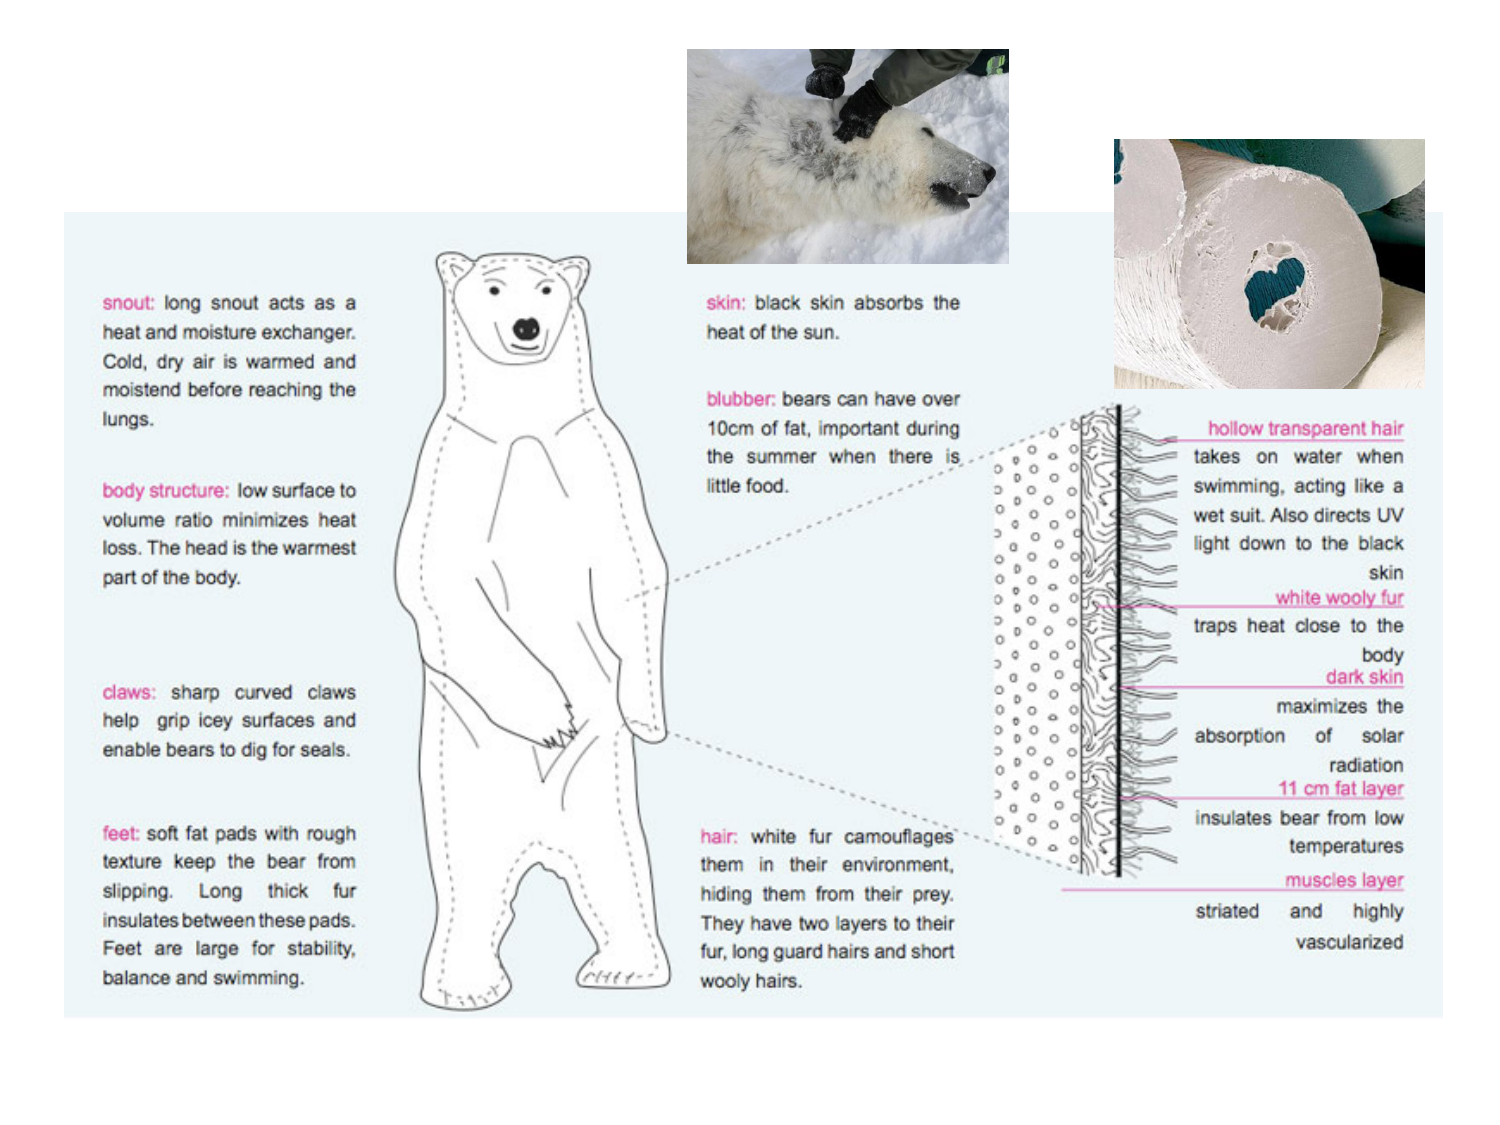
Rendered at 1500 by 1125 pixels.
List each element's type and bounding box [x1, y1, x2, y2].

picture [64, 49, 1443, 1019]
